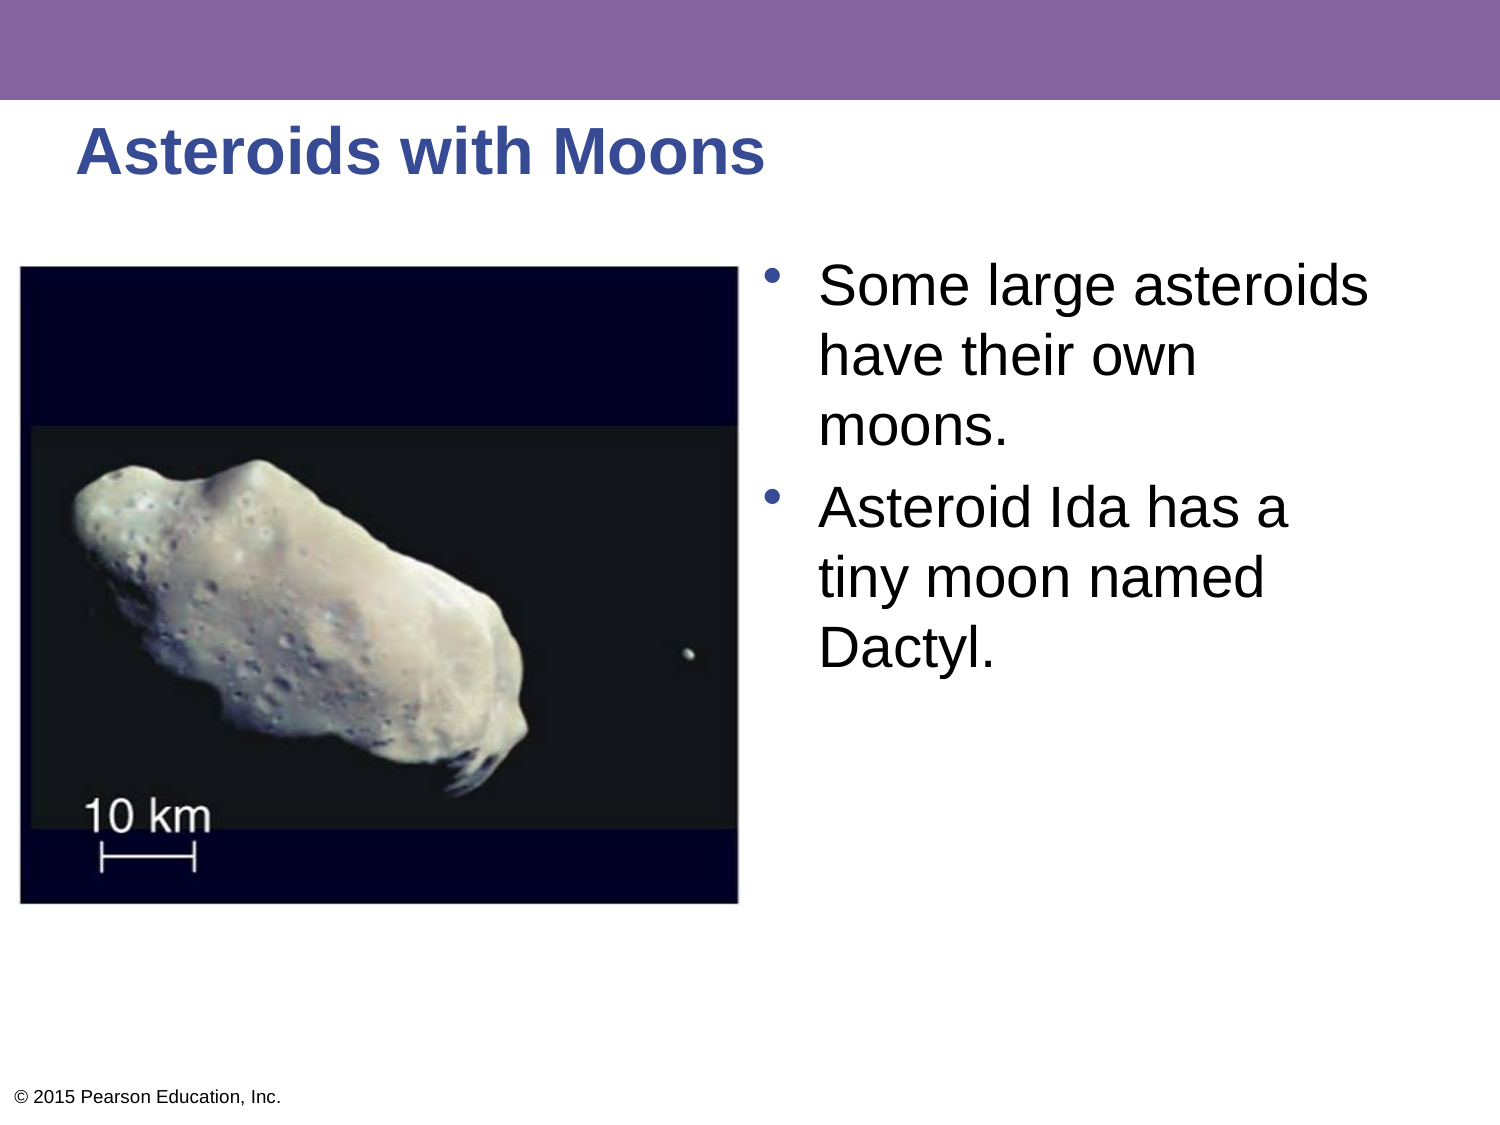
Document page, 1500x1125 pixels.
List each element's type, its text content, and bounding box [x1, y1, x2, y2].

list Some large asteroids have their own moons. Asteroid Ida has a tiny moon named Dactyl. [747, 239, 1410, 1078]
picture [16, 263, 742, 908]
title Asteroids with Moons [0, 100, 1500, 196]
footer © 2015 Pearson Education, Inc. [14, 1084, 900, 1115]
